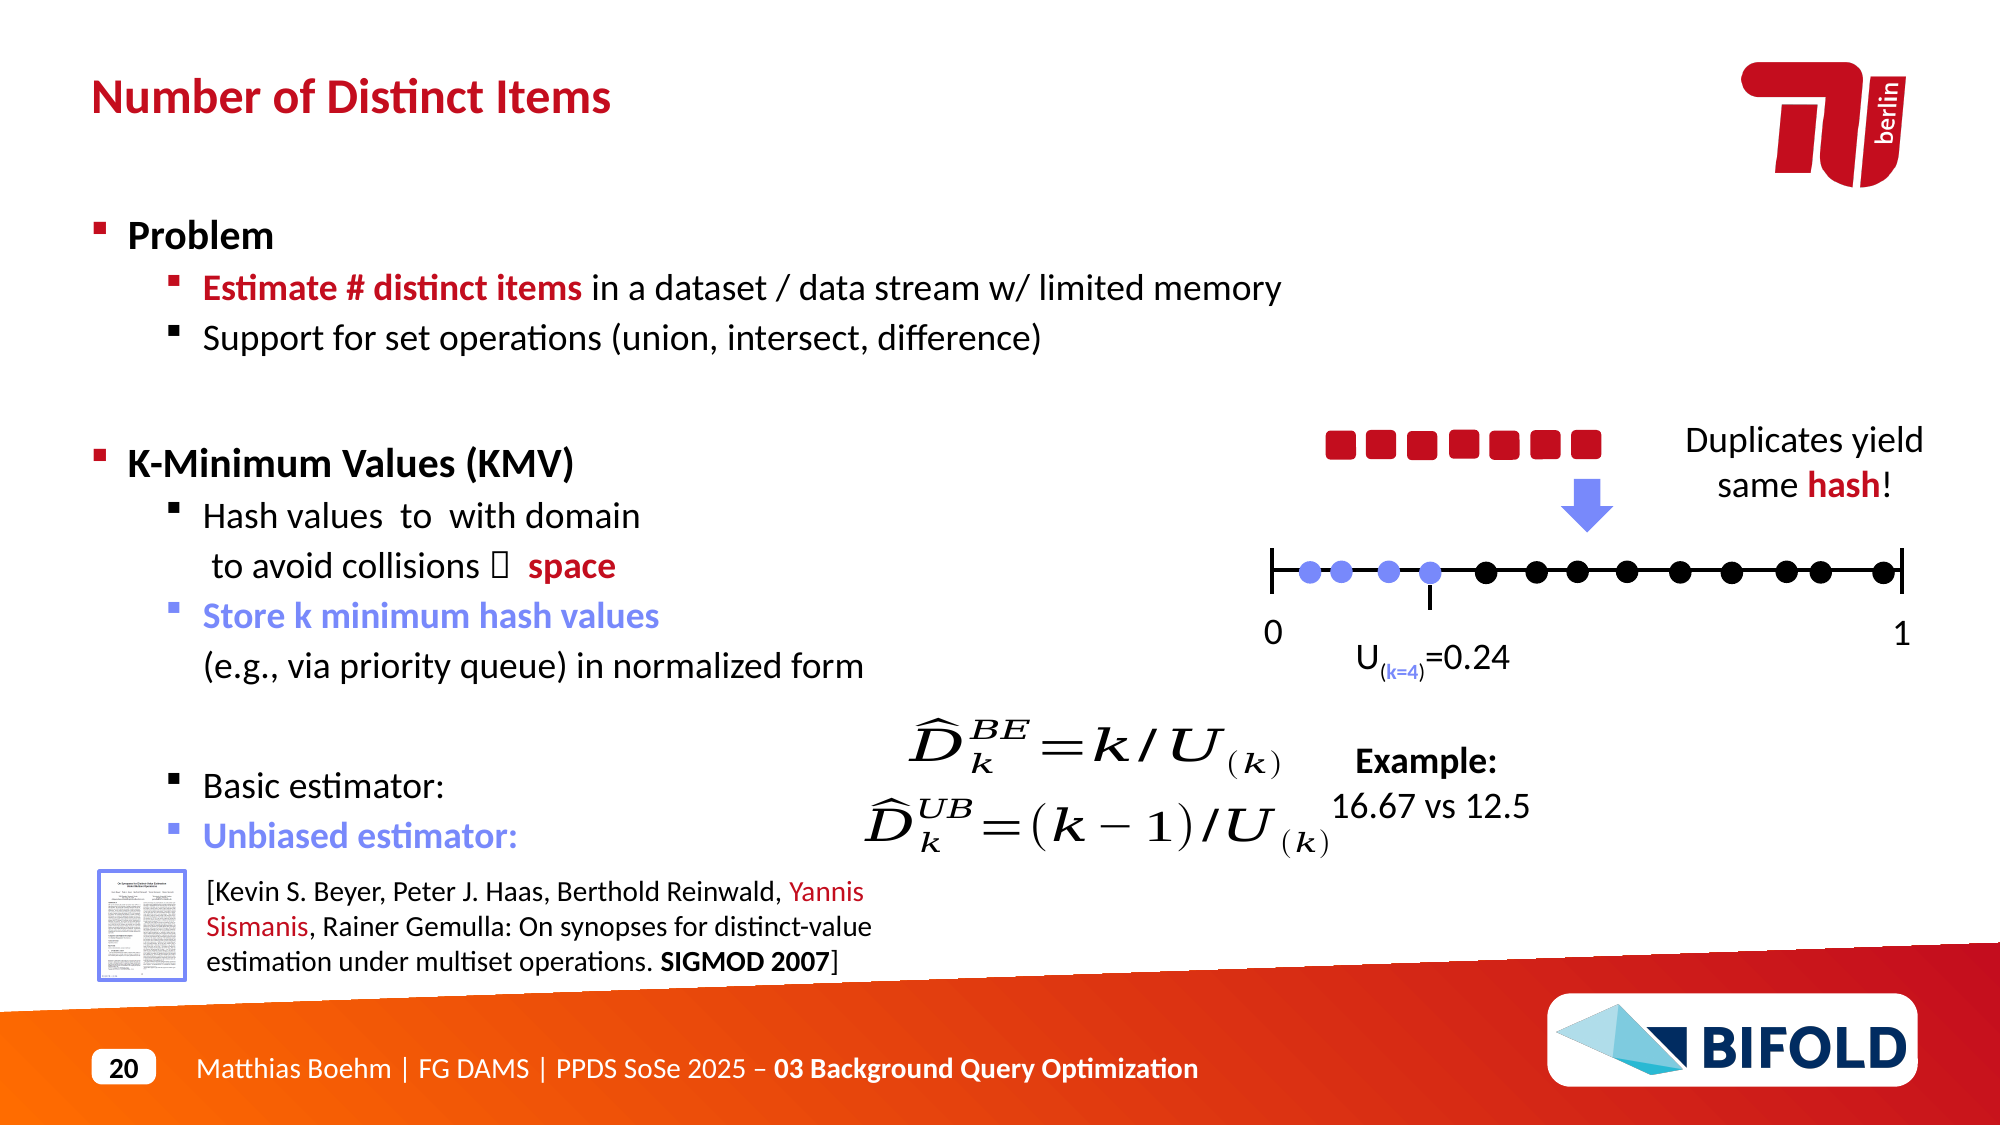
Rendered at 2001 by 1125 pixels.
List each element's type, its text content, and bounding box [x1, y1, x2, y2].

picture [1556, 1004, 1906, 1075]
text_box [1298, 560, 1895, 585]
picture [101, 873, 183, 979]
picture [1741, 62, 1906, 188]
text_box [Kevin S. Beyer, Peter J. Haas, Berthold Reinwald, Yannis Sismanis, Rainer Gemulla: On synopses for distinct-value estimation under multiset operations. SIGMOD 2007] [206, 865, 905, 985]
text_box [1325, 407, 1938, 533]
list Number of Distinct Items [91, 65, 1455, 183]
text_box U(k=4)=0.24 [1337, 662, 1529, 691]
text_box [1250, 548, 1924, 662]
text_box Example: 16.67 vs 12.5 [1313, 728, 1548, 834]
